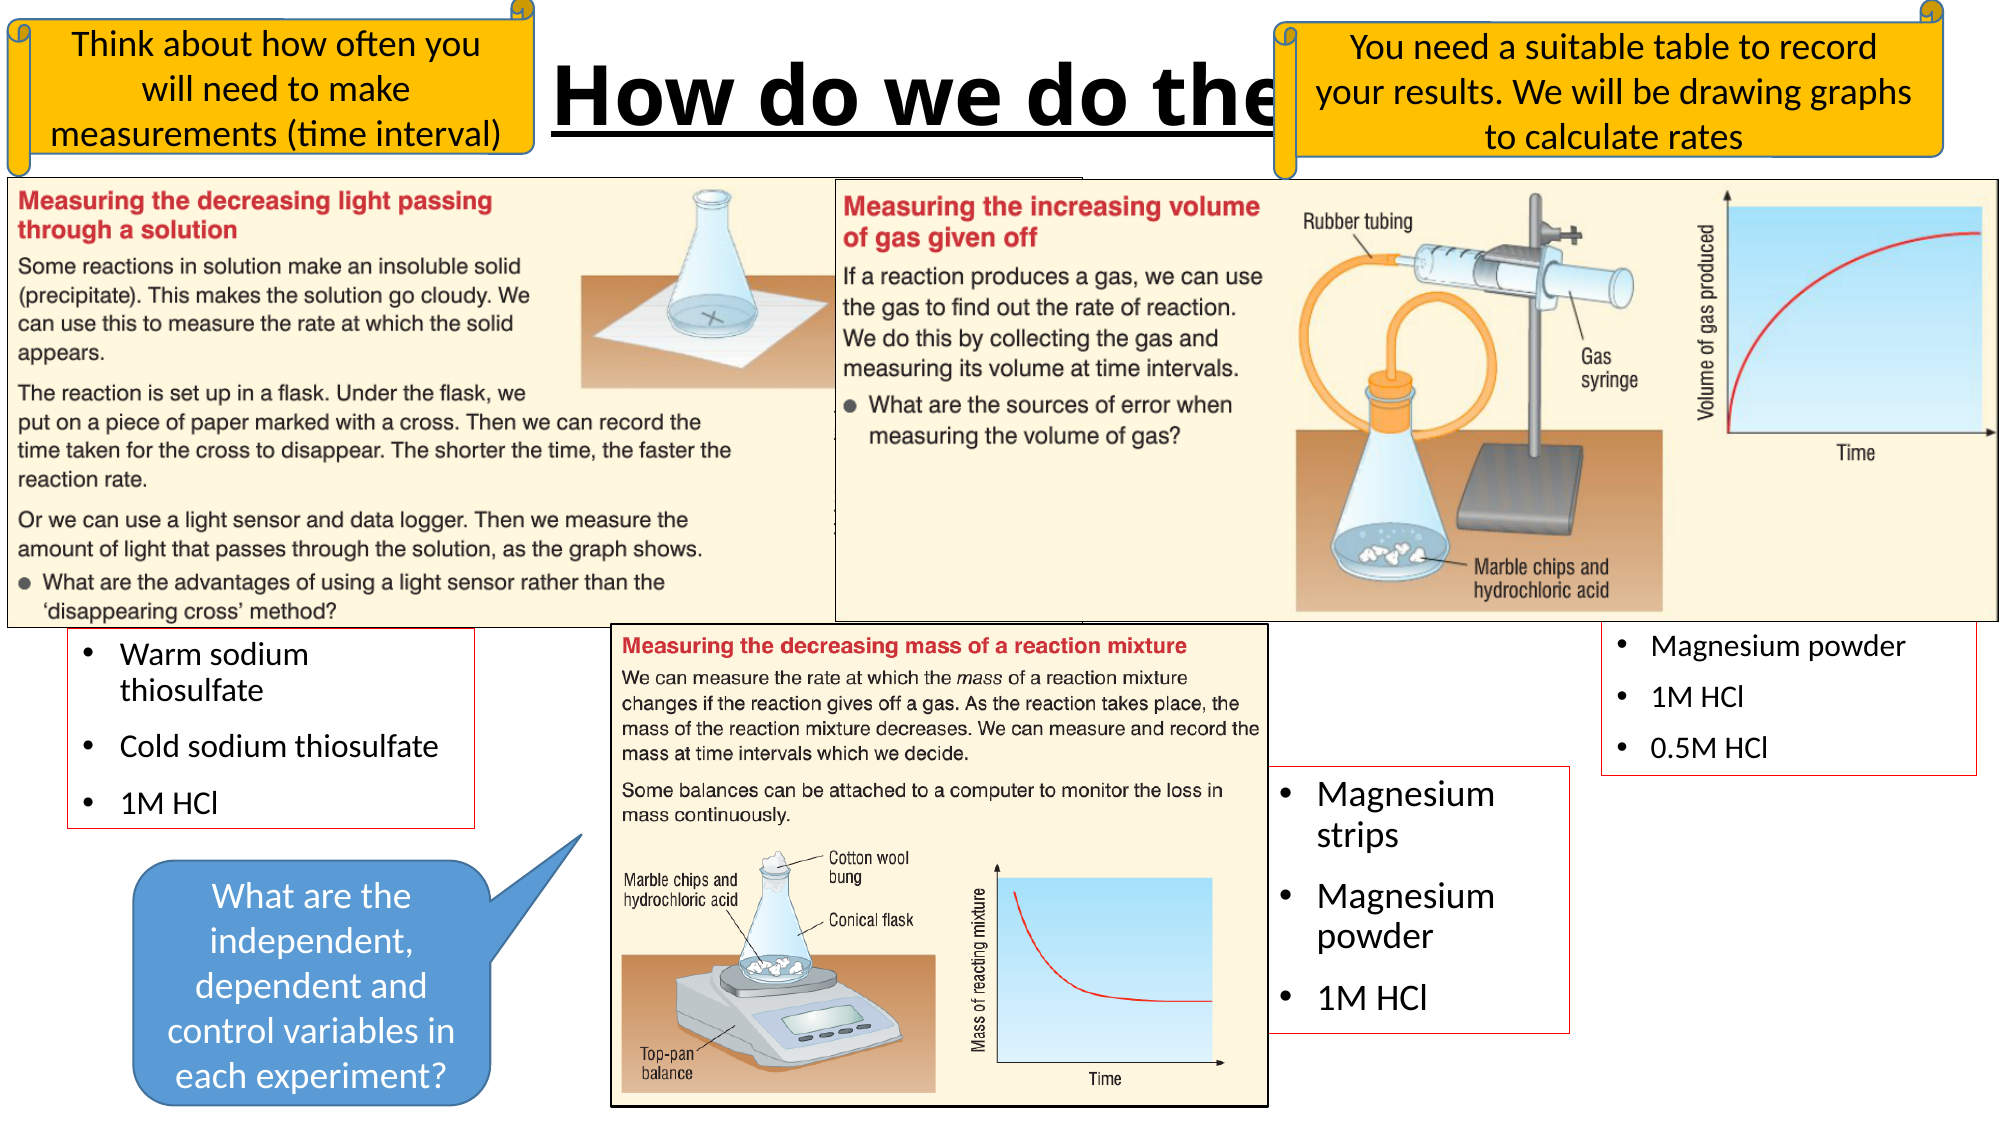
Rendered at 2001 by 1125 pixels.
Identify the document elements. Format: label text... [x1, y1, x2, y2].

text_box Think about how often you will need to make measurements (time interval) [6, 0, 535, 177]
text_box You need a suitable table to record your results. We will be drawing graphs to calculate rates [1272, 0, 1945, 179]
list Magnesium strips Magnesium powder 1M HCl [1269, 766, 1570, 1034]
title How do we do them? [535, 0, 1865, 179]
text_box What are the independent, dependent and control variables in each experiment? [132, 833, 583, 1107]
text_box Magnesium powder 1M HCl 0.5M HCl [1601, 622, 1977, 776]
picture [7, 177, 1999, 1106]
text_box Warm sodium thiosulfate Cold sodium thiosulfate 1M HCl [67, 628, 475, 829]
